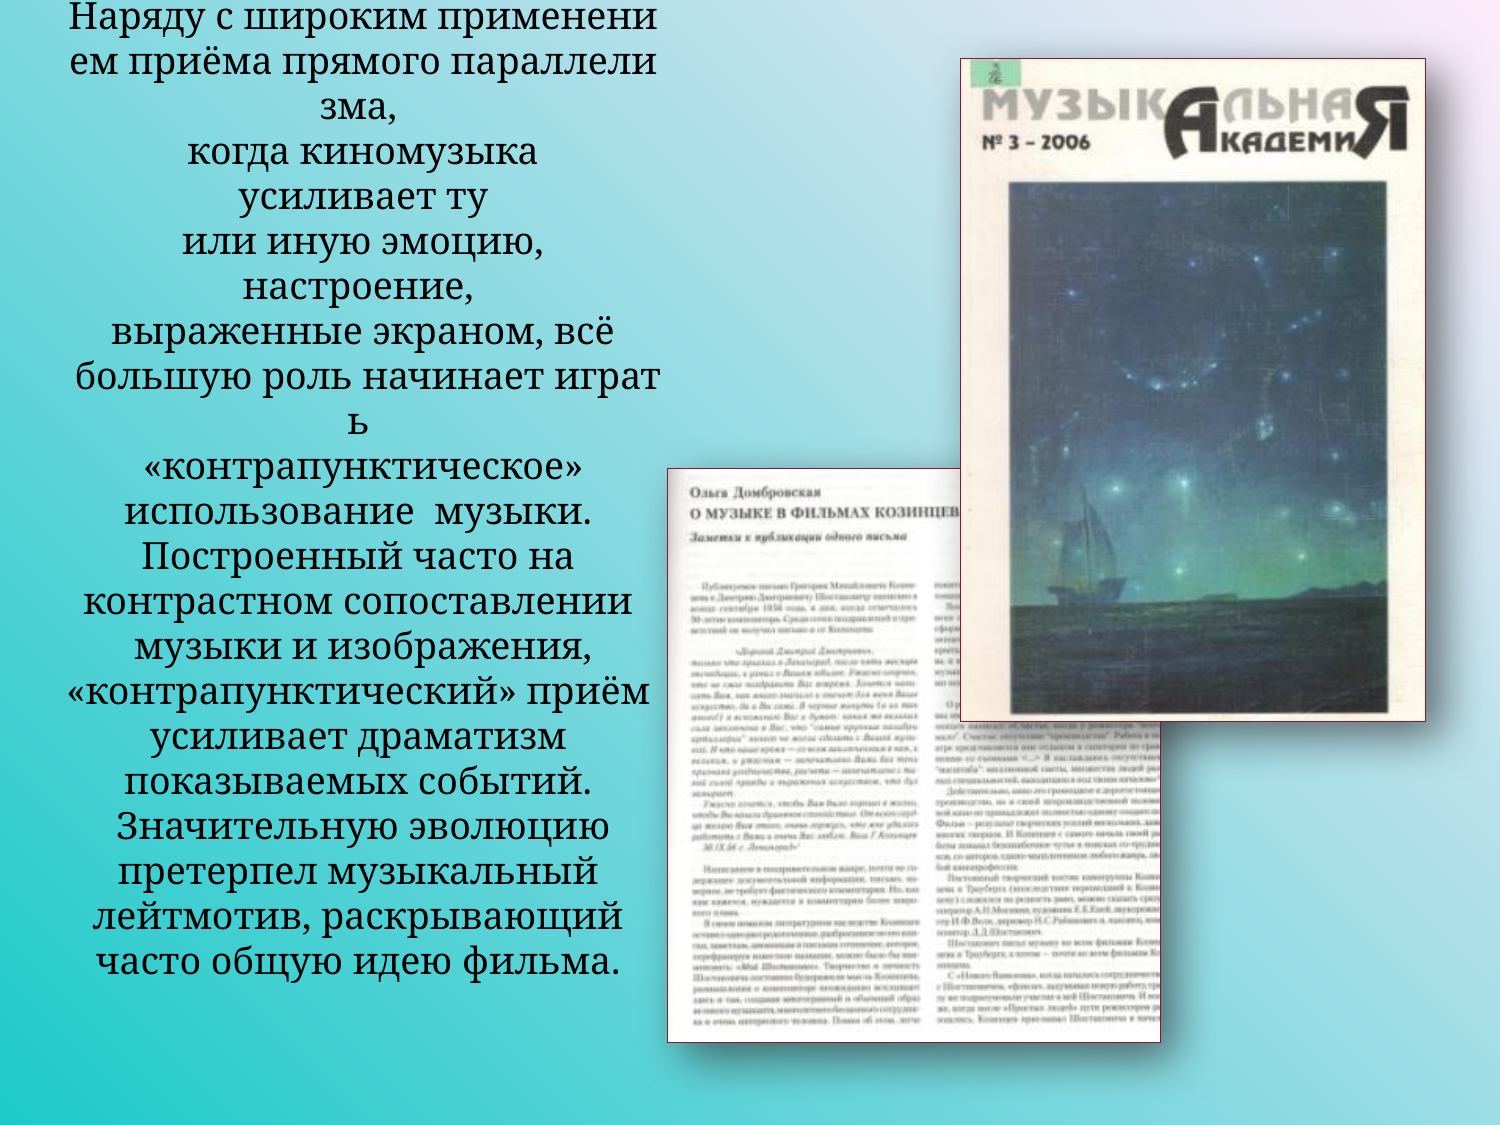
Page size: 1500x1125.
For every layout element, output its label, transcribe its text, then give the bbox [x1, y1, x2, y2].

picture [667, 58, 1426, 1044]
text_box Наряду с широким применением приёма прямого параллелизма, когда киномузыка усиливает ту или иную эмоцию, настроение, выраженные экраном, всё большую роль начинает играть «контрапунктическое» использование музыки. Построенный часто на контрастном сопоставлении музыки и изображения, «контрапунктический» приём усиливает драматизм показываемых событий. Значительную эволюцию претерпел музыкальный лейтмотив, раскрывающий часто общую идею фильма. [46, 0, 680, 990]
